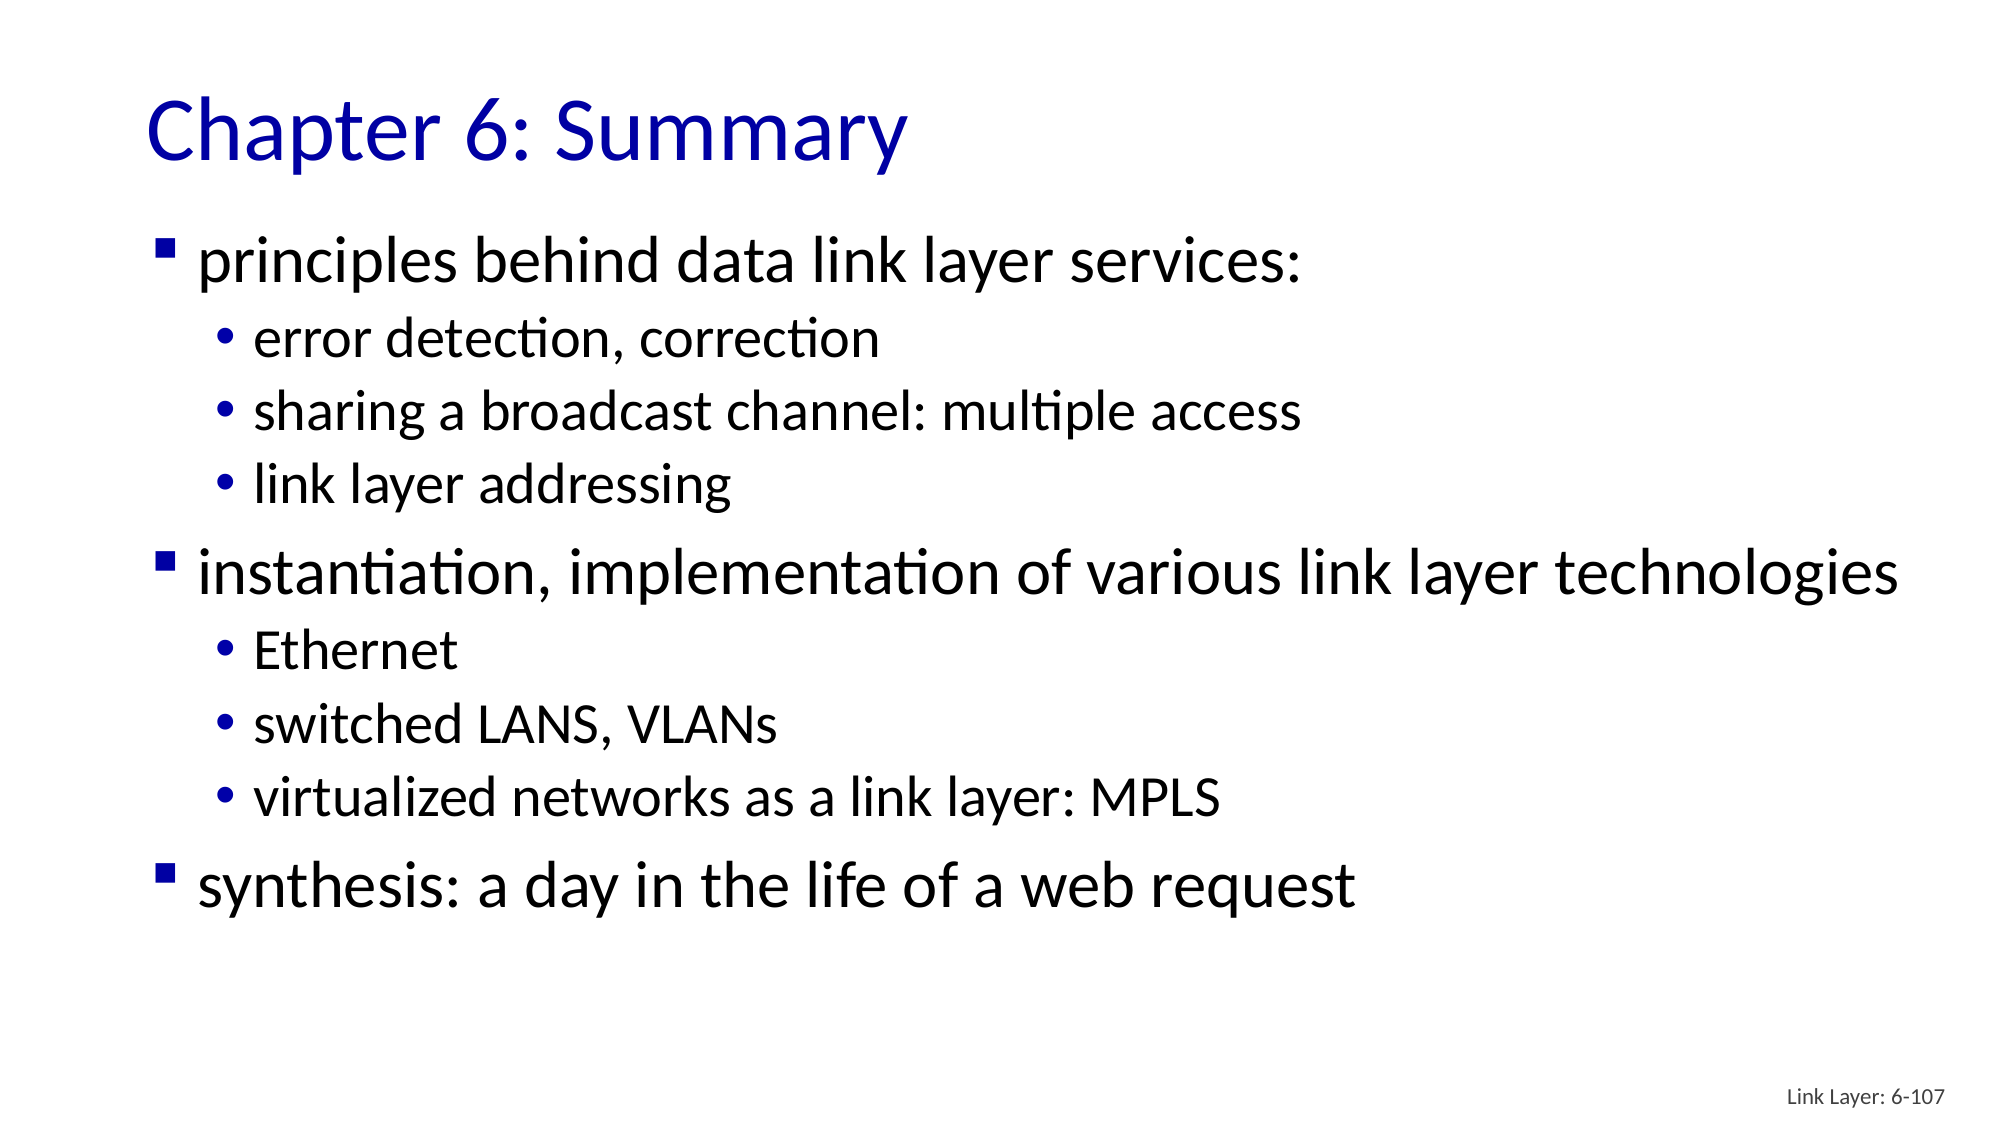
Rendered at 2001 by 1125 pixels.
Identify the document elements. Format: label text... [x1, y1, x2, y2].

text_box principles behind data link layer services: error detection, correction sharing a broadcast channel: multiple access link layer addressing instantiation, implementation of various link layer technologies Ethernet switched LANS, VLANs virtualized networks as a link layer: MPLS synthesis: a day in the life of a web request [124, 217, 2000, 980]
slide_number Link Layer: 6-107 [1510, 1065, 1961, 1125]
title Chapter 6: Summary [131, 57, 1857, 205]
